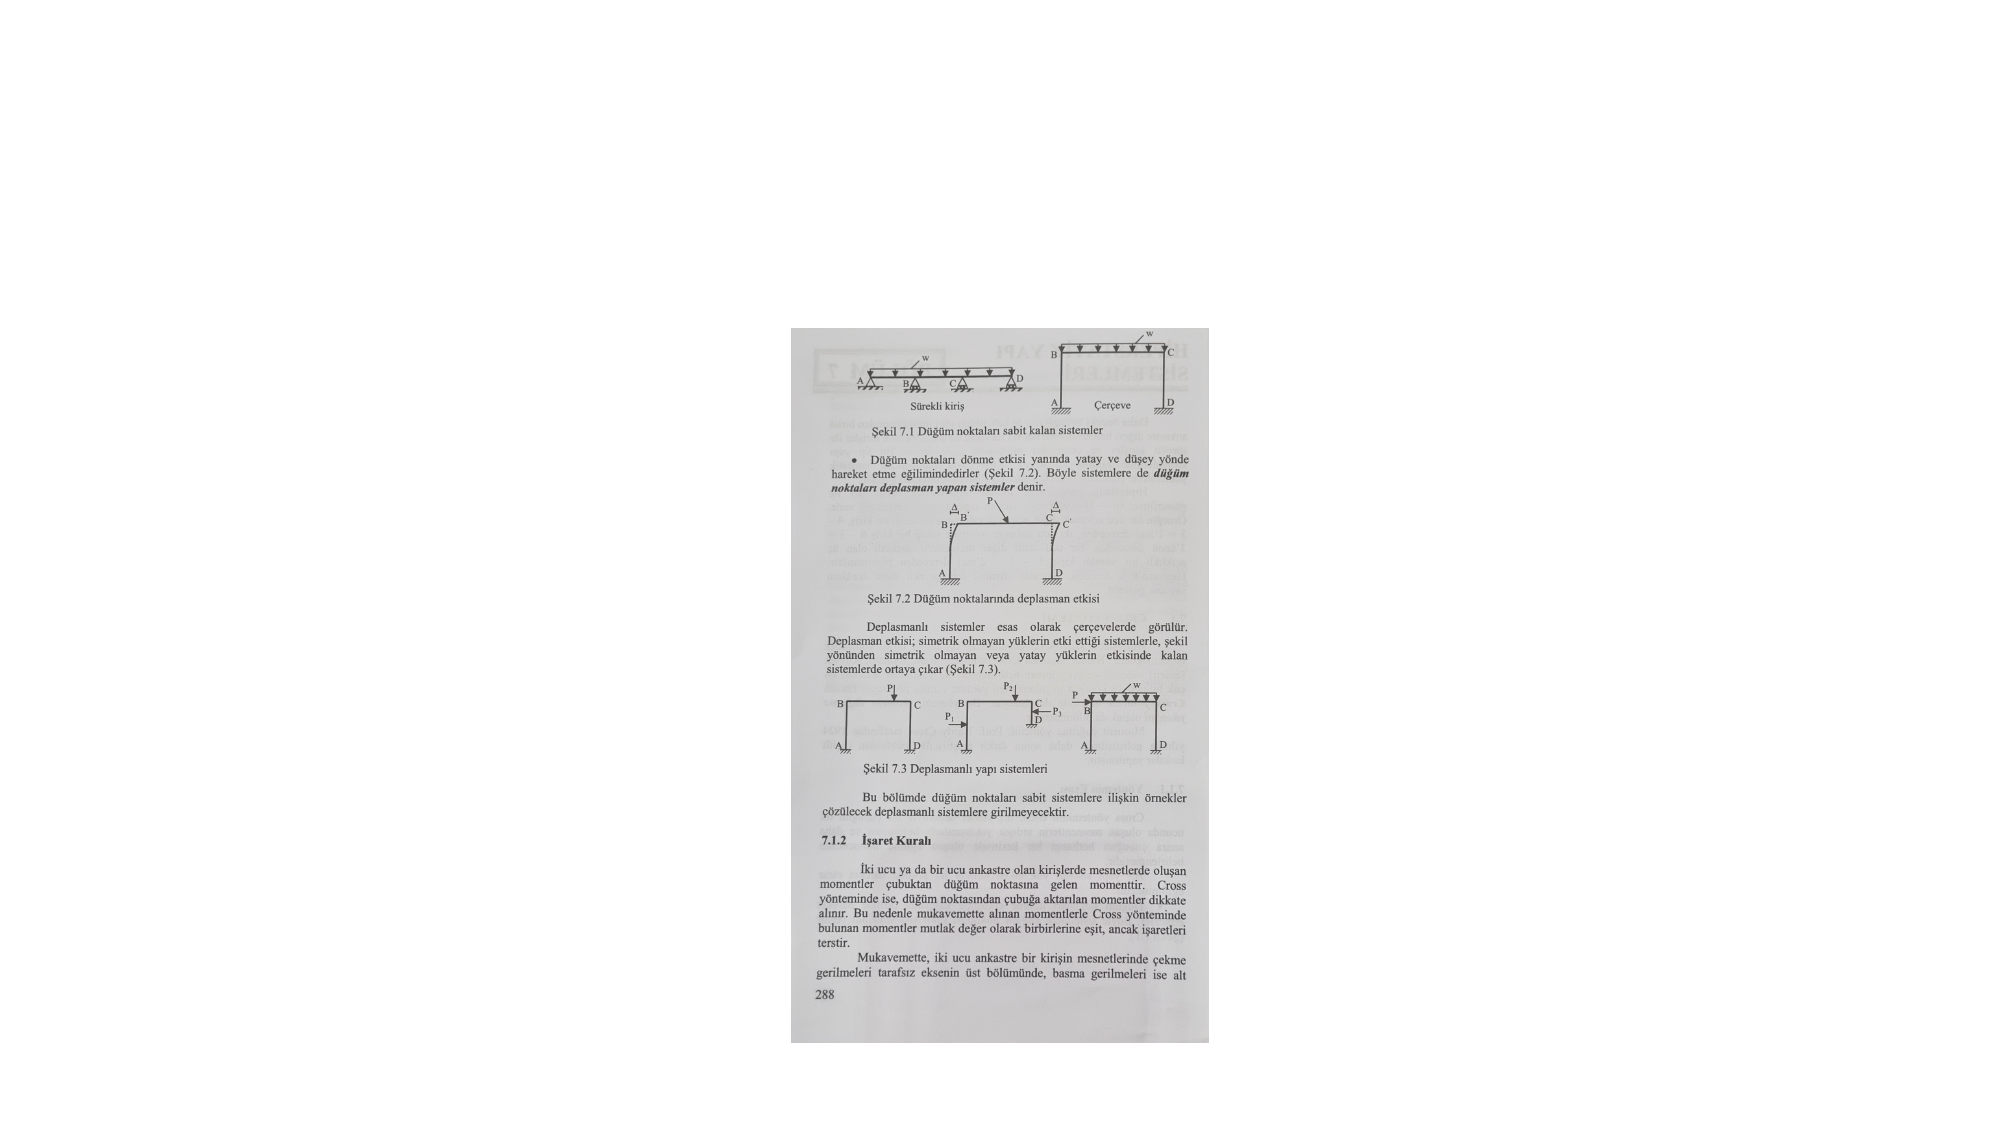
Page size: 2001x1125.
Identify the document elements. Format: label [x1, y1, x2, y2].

list [791, 328, 1209, 1043]
